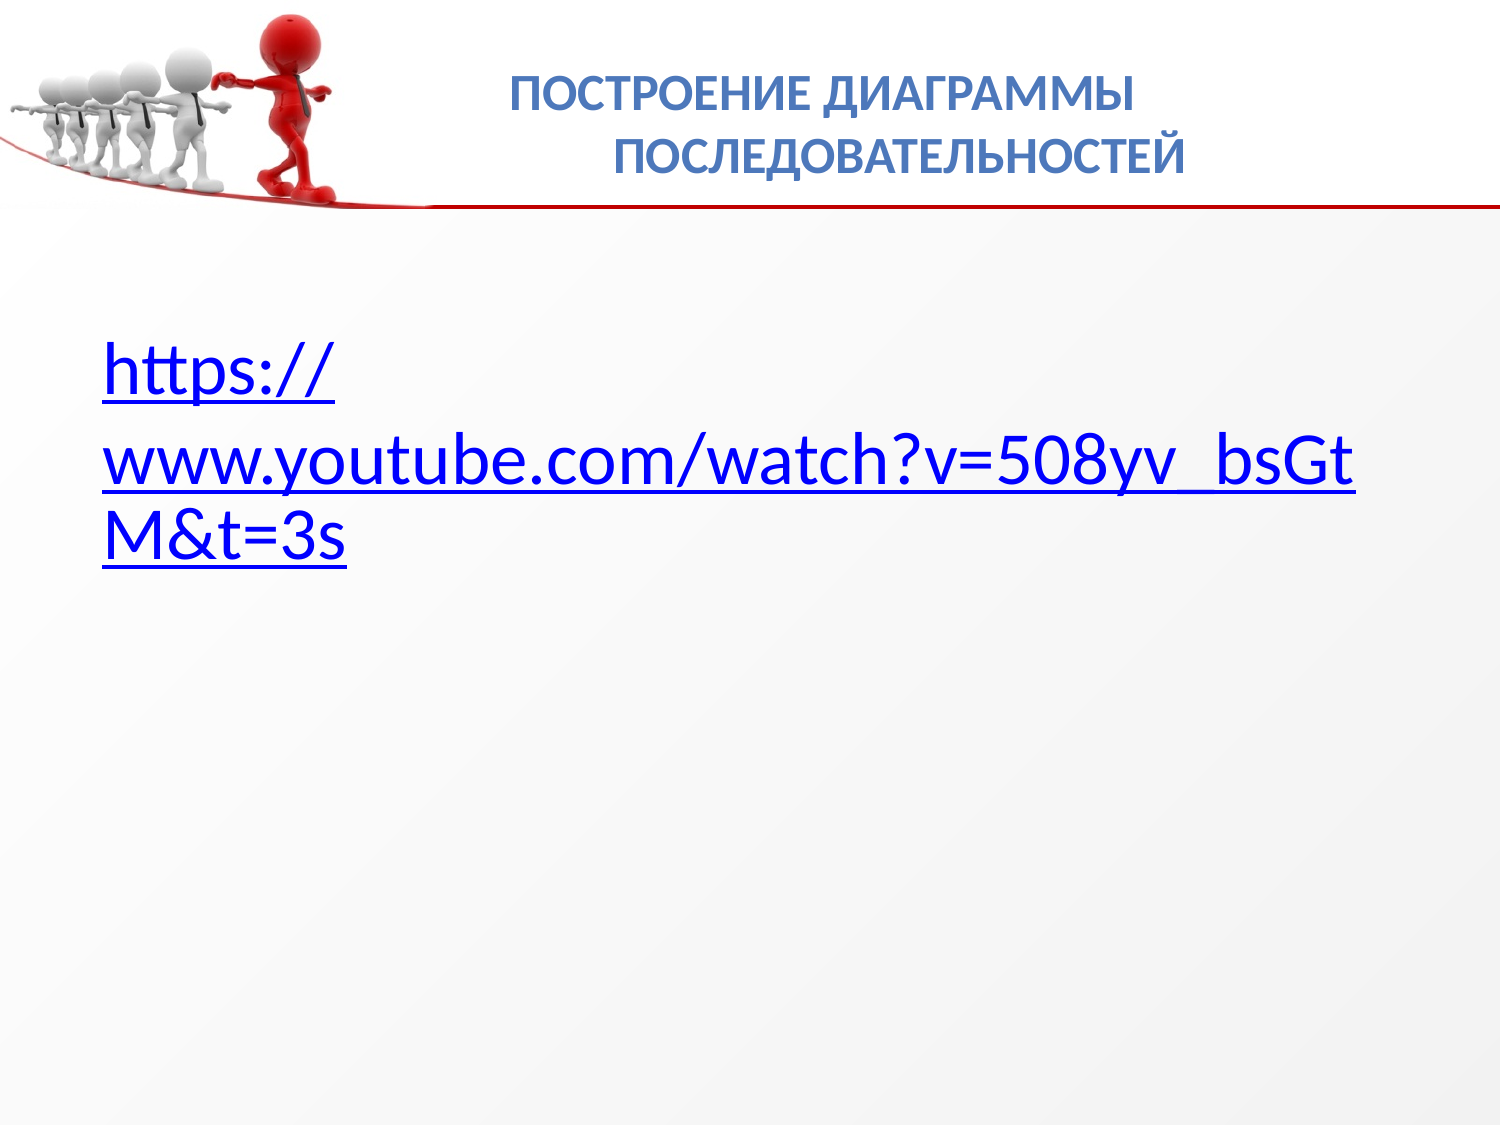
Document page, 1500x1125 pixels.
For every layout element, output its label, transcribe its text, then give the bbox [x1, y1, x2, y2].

text_box Построение диаграммы последовательностей [350, 49, 1450, 193]
text_box https://www.youtube.com/watch?v=508yv_bsGtM&t=3s [87, 312, 1388, 598]
picture [0, 0, 437, 209]
